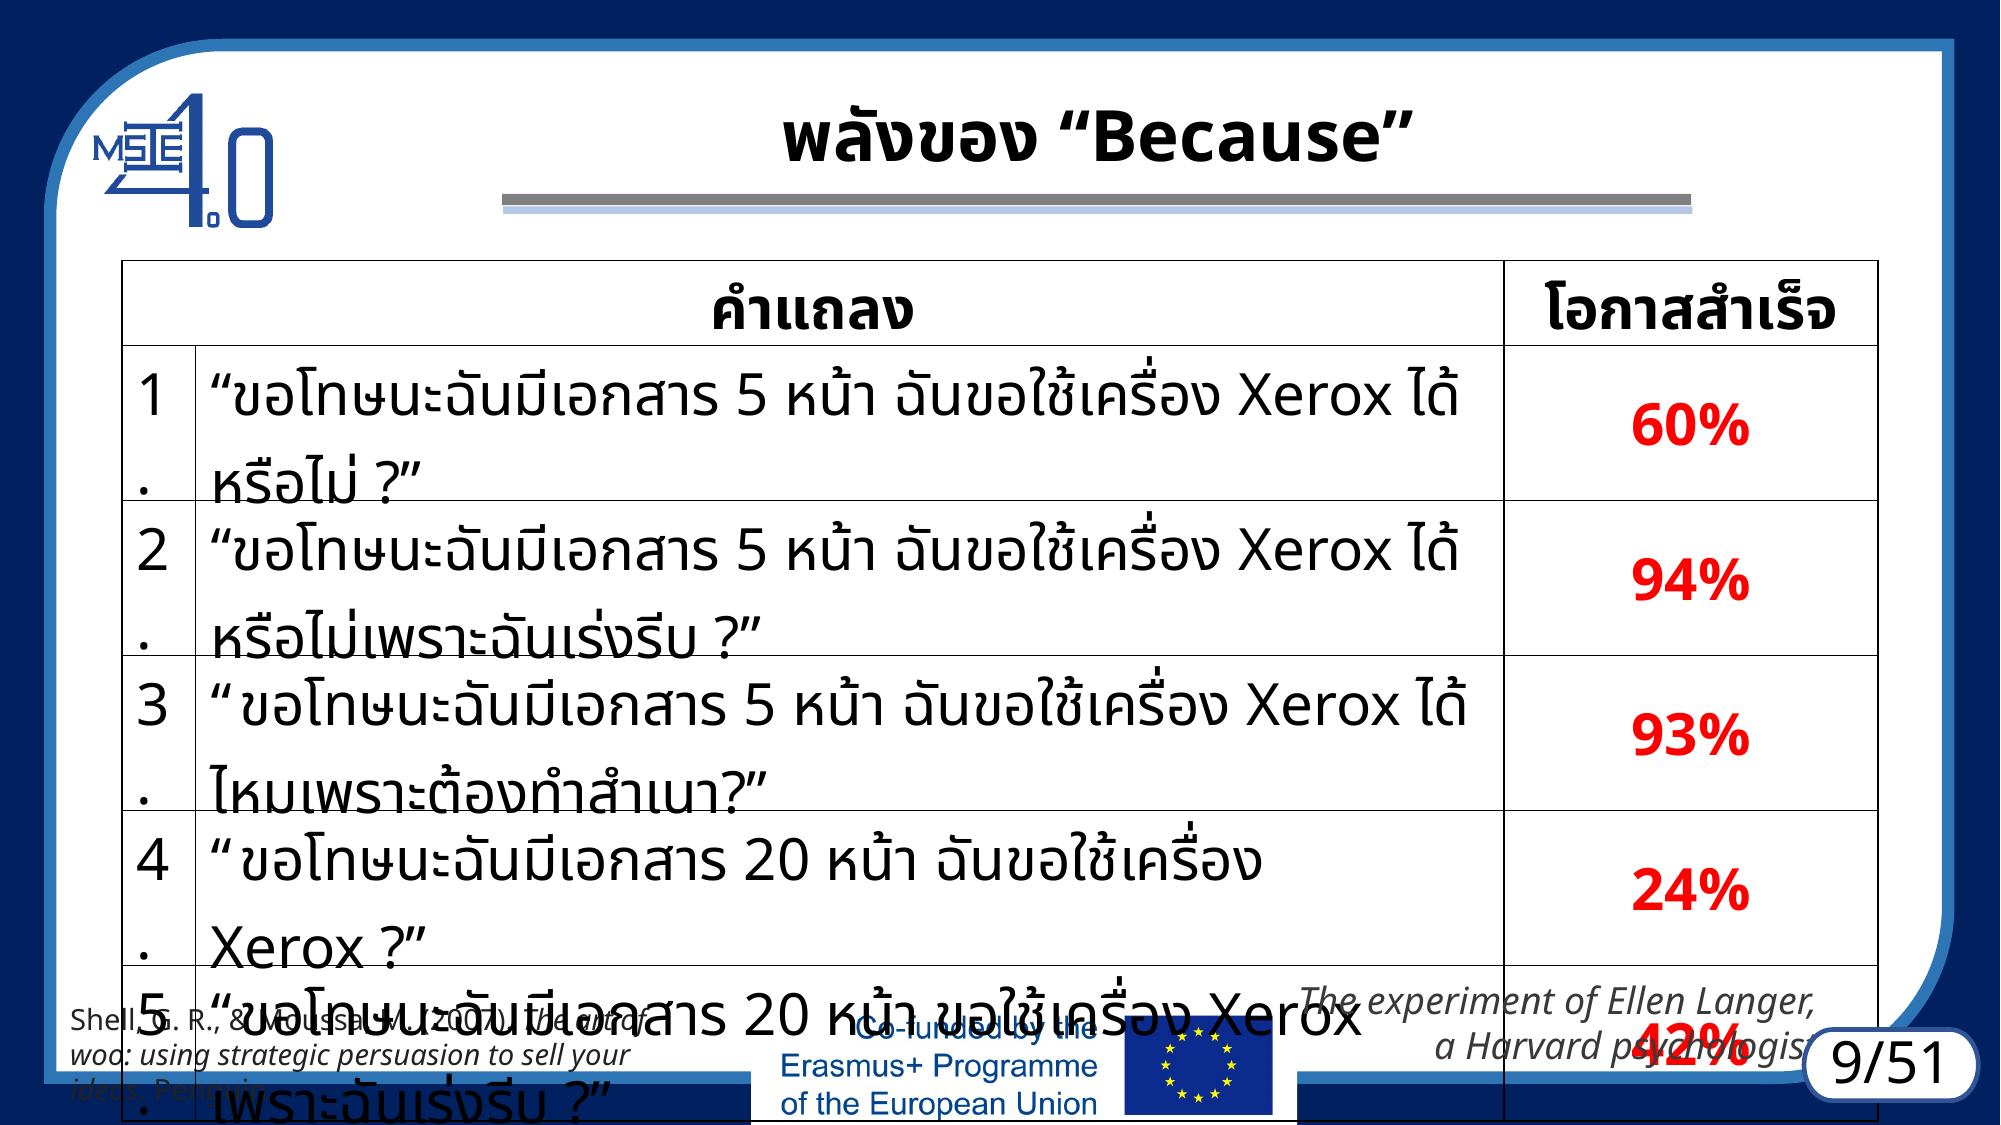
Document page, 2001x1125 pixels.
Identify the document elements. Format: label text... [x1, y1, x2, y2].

table_cell “ขอโทษนะฉันมีเอกสาร 5 หน้า ฉันขอใช้เครื่อง Xerox ได้หรือไม่ ?” [196, 346, 1503, 500]
table_cell “ขอโทษนะฉันมีเอกสาร 5 หน้า ฉันขอใช้เครื่อง Xerox ได้หรือไม่เพราะฉันเร่งรีบ ?” [196, 501, 1503, 655]
table_cell 2. [123, 501, 195, 655]
table_cell “ขอโทษนะฉันมีเอกสาร 20 หน้า ขอใช้เครื่อง Xerox เพราะฉันเร่งรีบ ?” [196, 966, 1503, 1120]
text_box [502, 205, 1693, 215]
table_cell 3. [123, 656, 195, 810]
text_box 9/51 [1802, 1028, 1980, 1102]
table_cell 1. [123, 346, 195, 500]
table_cell 42% [1505, 1075, 1877, 1120]
table_cell 4. [123, 811, 195, 965]
table_cell “ขอโทษนะฉันมีเอกสาร 5 หน้า ฉันขอใช้เครื่อง Xerox ได้ไหมเพราะต้องทำสำเนา?” [196, 656, 1503, 810]
text_box [501, 193, 1692, 206]
table_cell 93% [1505, 656, 1877, 810]
text_box The experiment of Ellen Langer, a Harvard psychologist [1280, 970, 1833, 1075]
table_header โอกาสสำเร็จ [1505, 261, 1877, 345]
table_cell 60% [1505, 346, 1877, 500]
table_cell 24% [1505, 811, 1877, 965]
table_cell 42% [1505, 966, 1877, 1028]
table_cell 94% [1505, 501, 1877, 655]
table_header คำแถลง [123, 261, 1503, 345]
text_box Shell, G. R., & Moussa, M. (2007). The art of woo: using strategic persuasion to sell your ideas. Penguin. [55, 994, 121, 1114]
text_box พลังของ “Because” [515, 83, 1681, 183]
table_cell “ขอโทษนะฉันมีเอกสาร 20 หน้า ฉันขอใช้เครื่อง Xerox ?” [196, 811, 1503, 965]
table_cell 5. [123, 966, 195, 1120]
